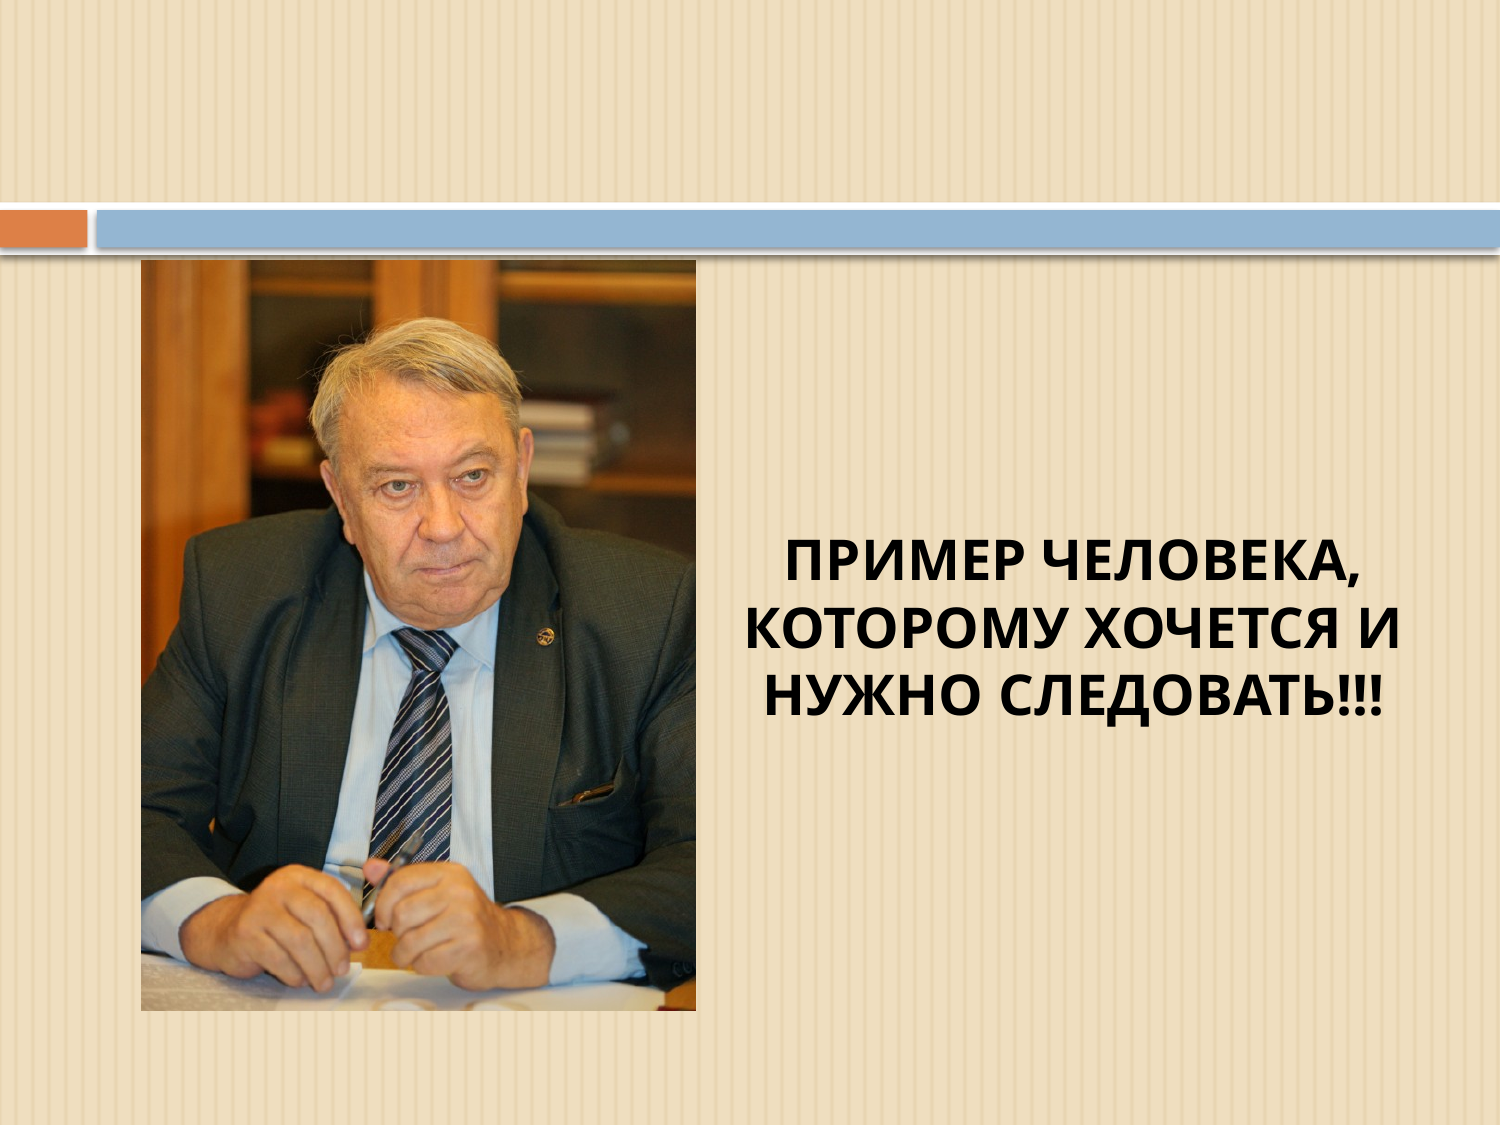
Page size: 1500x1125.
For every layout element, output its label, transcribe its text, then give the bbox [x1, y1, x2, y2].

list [141, 260, 696, 1011]
list ПРИМЕР ЧЕЛОВЕКА, КОТОРОМУ ХОЧЕТСЯ И НУЖНО СЛЕДОВАТЬ!!! [714, 260, 1433, 965]
